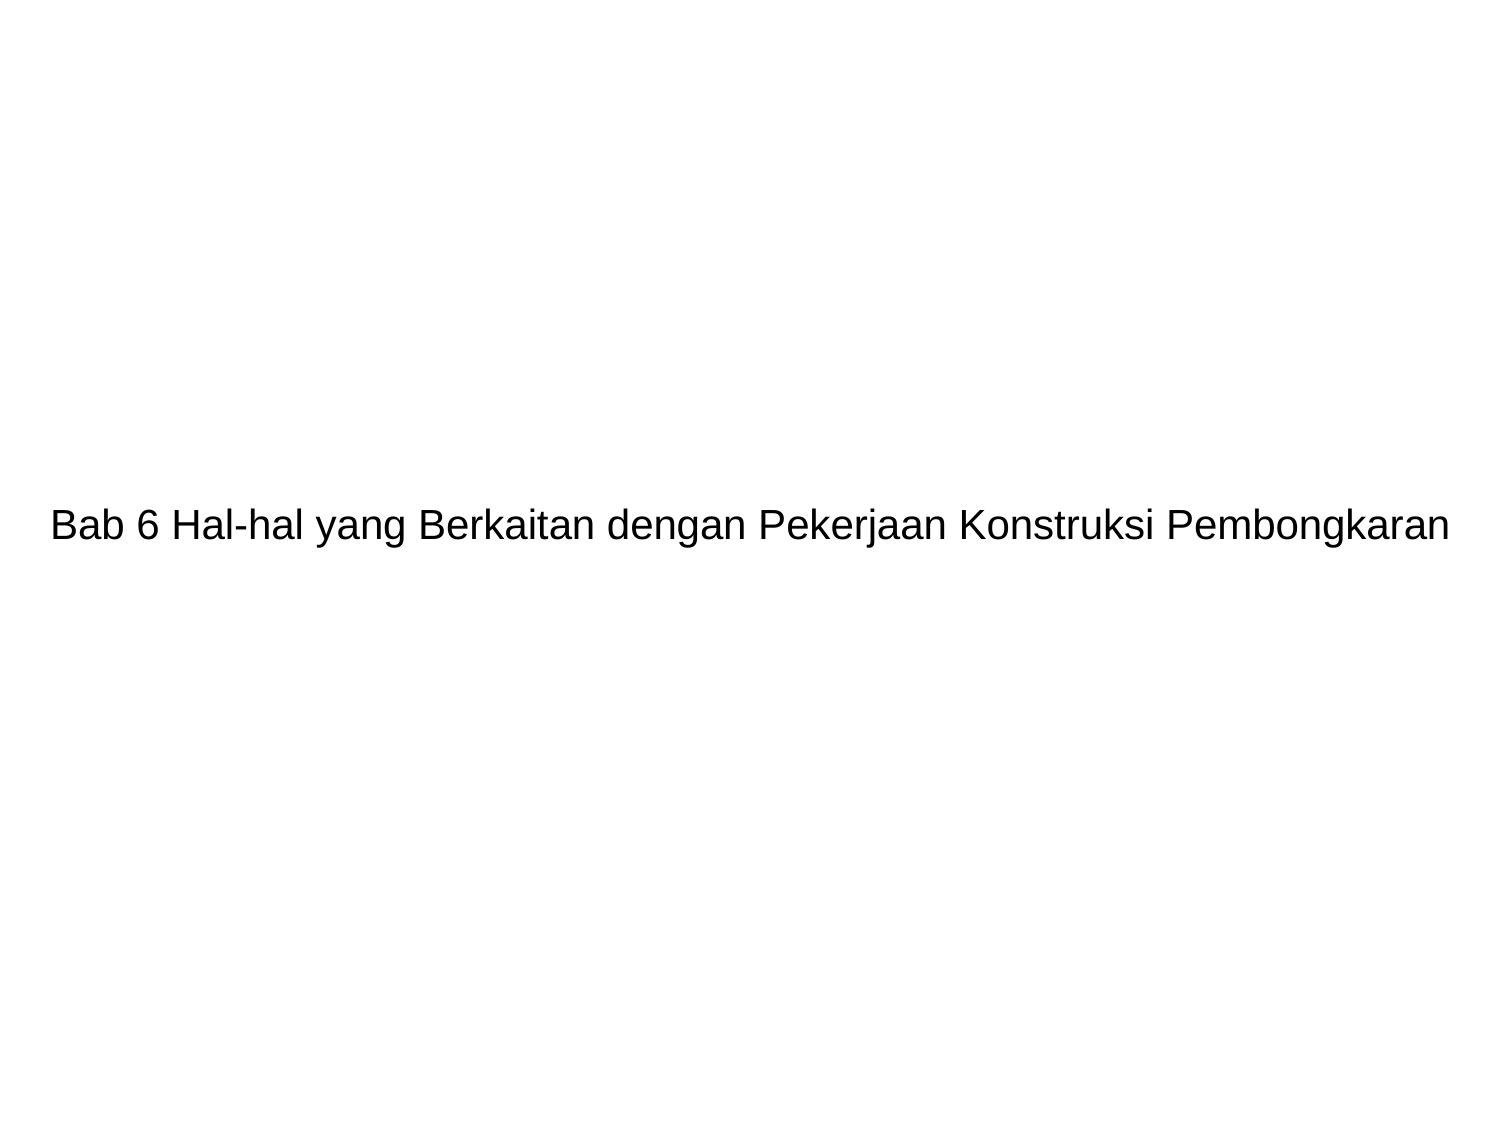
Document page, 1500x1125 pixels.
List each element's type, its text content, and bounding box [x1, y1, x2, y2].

title Bab 6 Hal-hal yang Berkaitan dengan Pekerjaan Konstruksi Pembongkaran [18, 477, 1482, 576]
